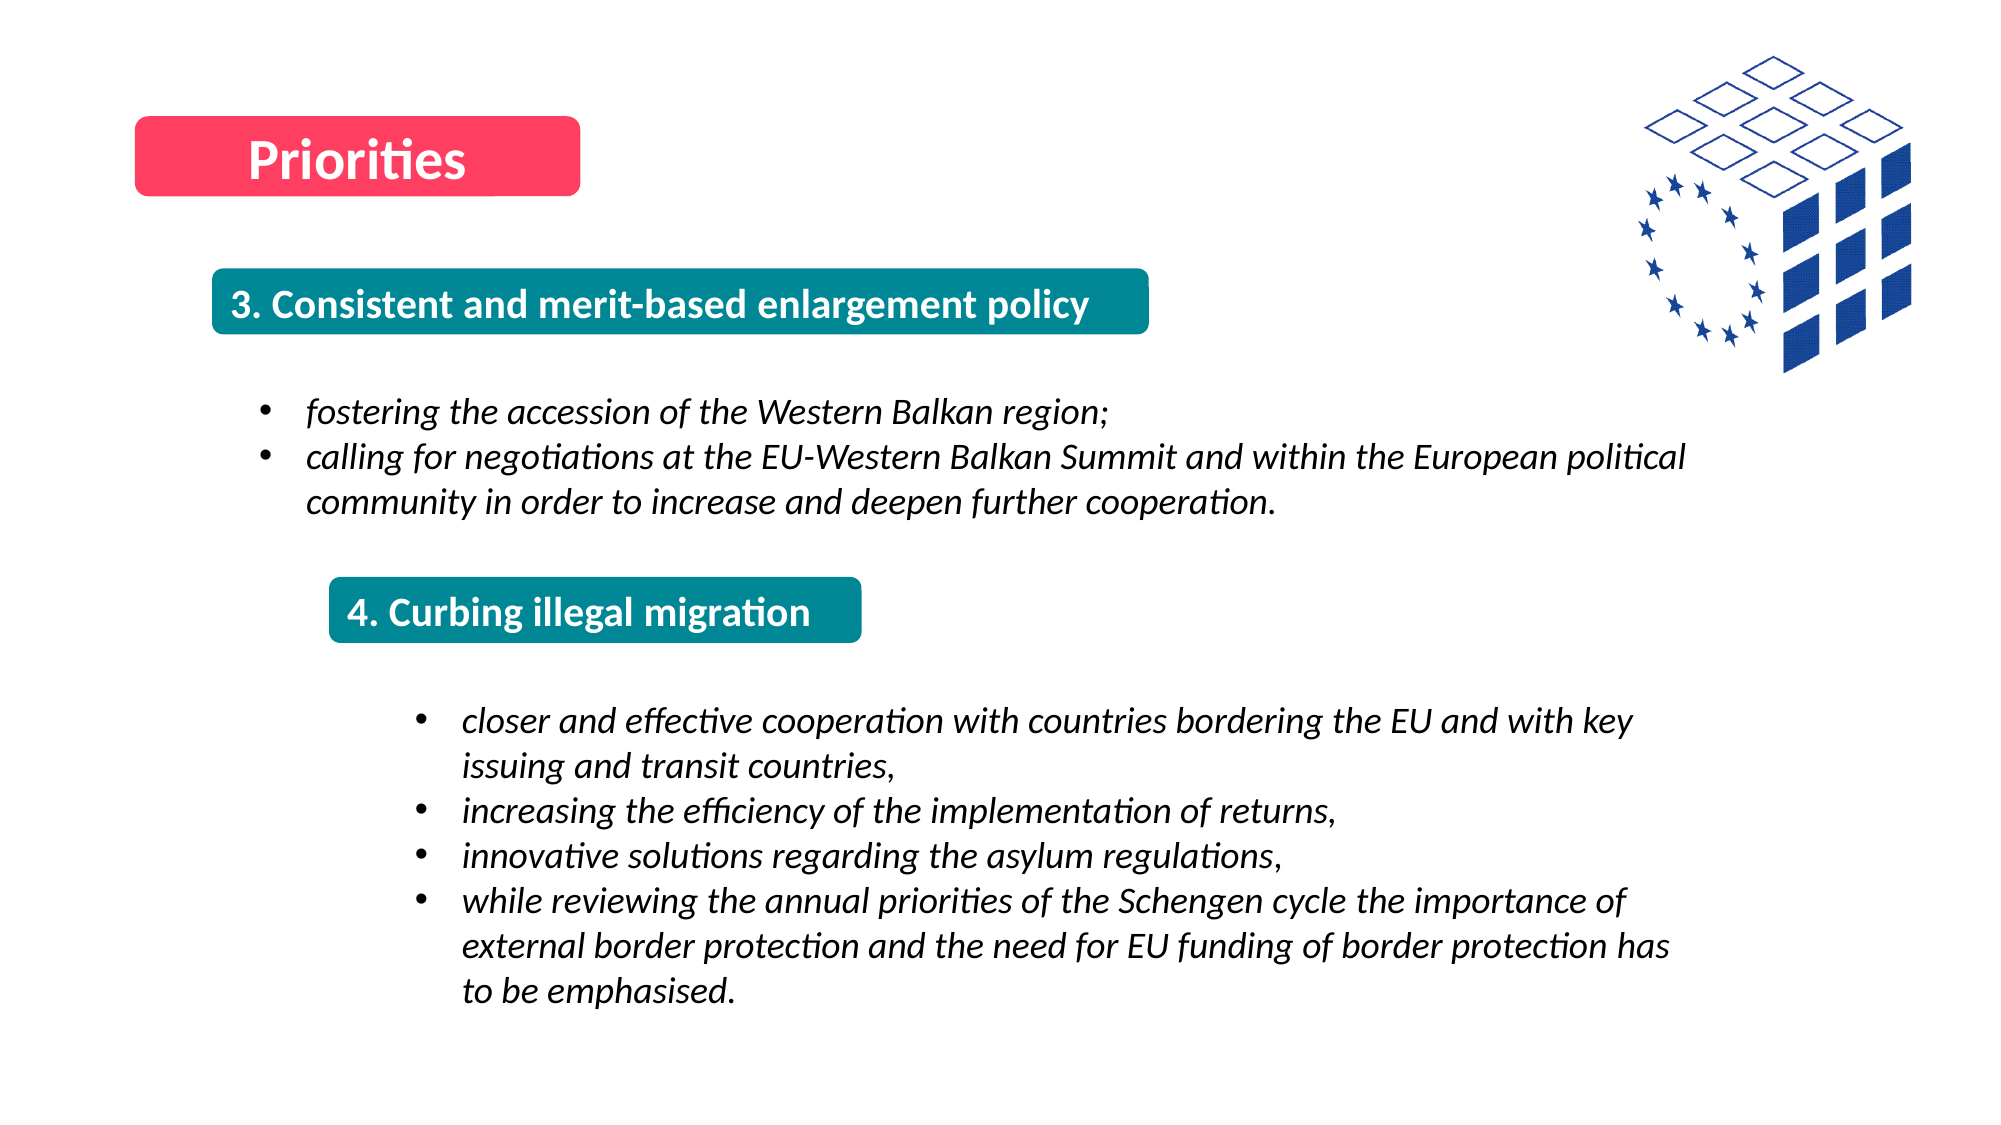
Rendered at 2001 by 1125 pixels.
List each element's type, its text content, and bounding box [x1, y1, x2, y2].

text_box 4. Curbing illegal migration [327, 574, 864, 646]
text_box fostering the accession of the Western Balkan region; calling for negotiations at the EU-Western Balkan Summit and within the European political community in order to increase and deepen further cooperation. [244, 379, 1777, 530]
picture [1548, 0, 2000, 440]
text_box closer and effective cooperation with countries bordering the EU and with key issuing and transit countries, increasing the efficiency of the implementation of returns, innovative solutions regarding the asylum regulations, while reviewing the annual priorities of the Schengen cycle the importance of external border protection and the need for EU funding of border protection has to be emphasised. [400, 688, 1709, 1019]
text_box Priorities [132, 114, 583, 199]
text_box 3. Consistent and merit-based enlargement policy [210, 266, 1151, 337]
